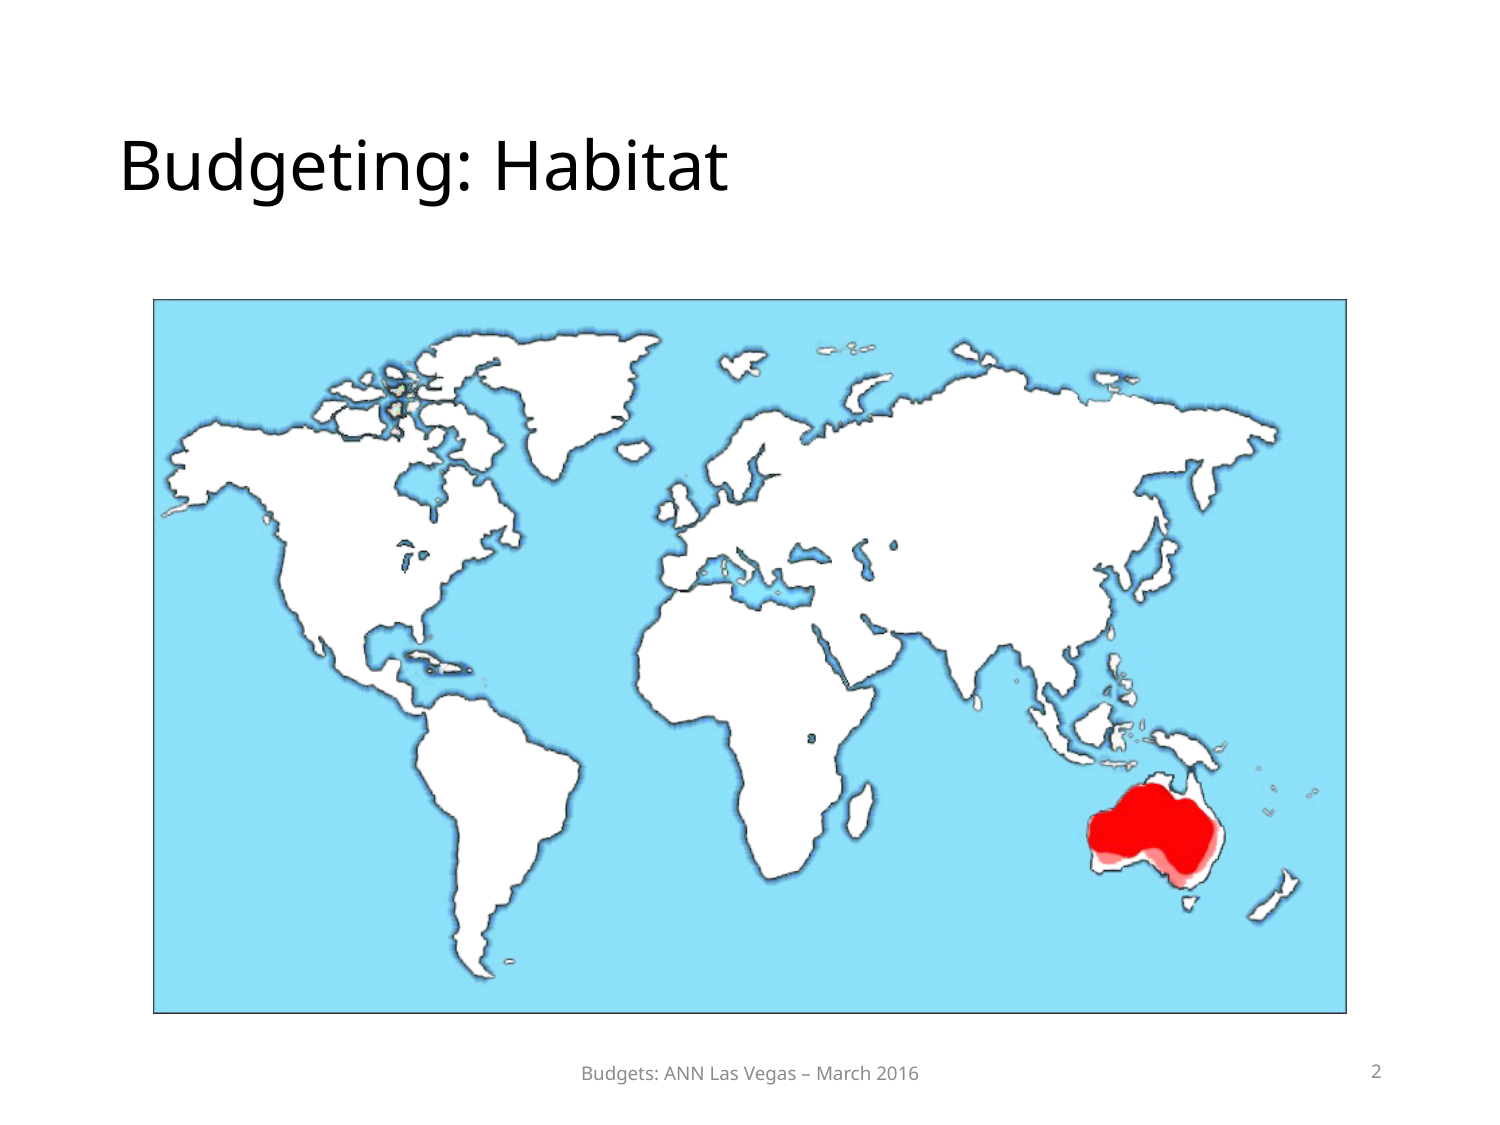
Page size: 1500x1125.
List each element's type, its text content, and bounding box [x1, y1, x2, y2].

footer Budgets: ANN Las Vegas – March 2016 [496, 1042, 1004, 1103]
title Budgeting: Habitat [103, 59, 1397, 278]
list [153, 299, 1347, 1014]
slide_number 2 [1059, 1042, 1397, 1103]
